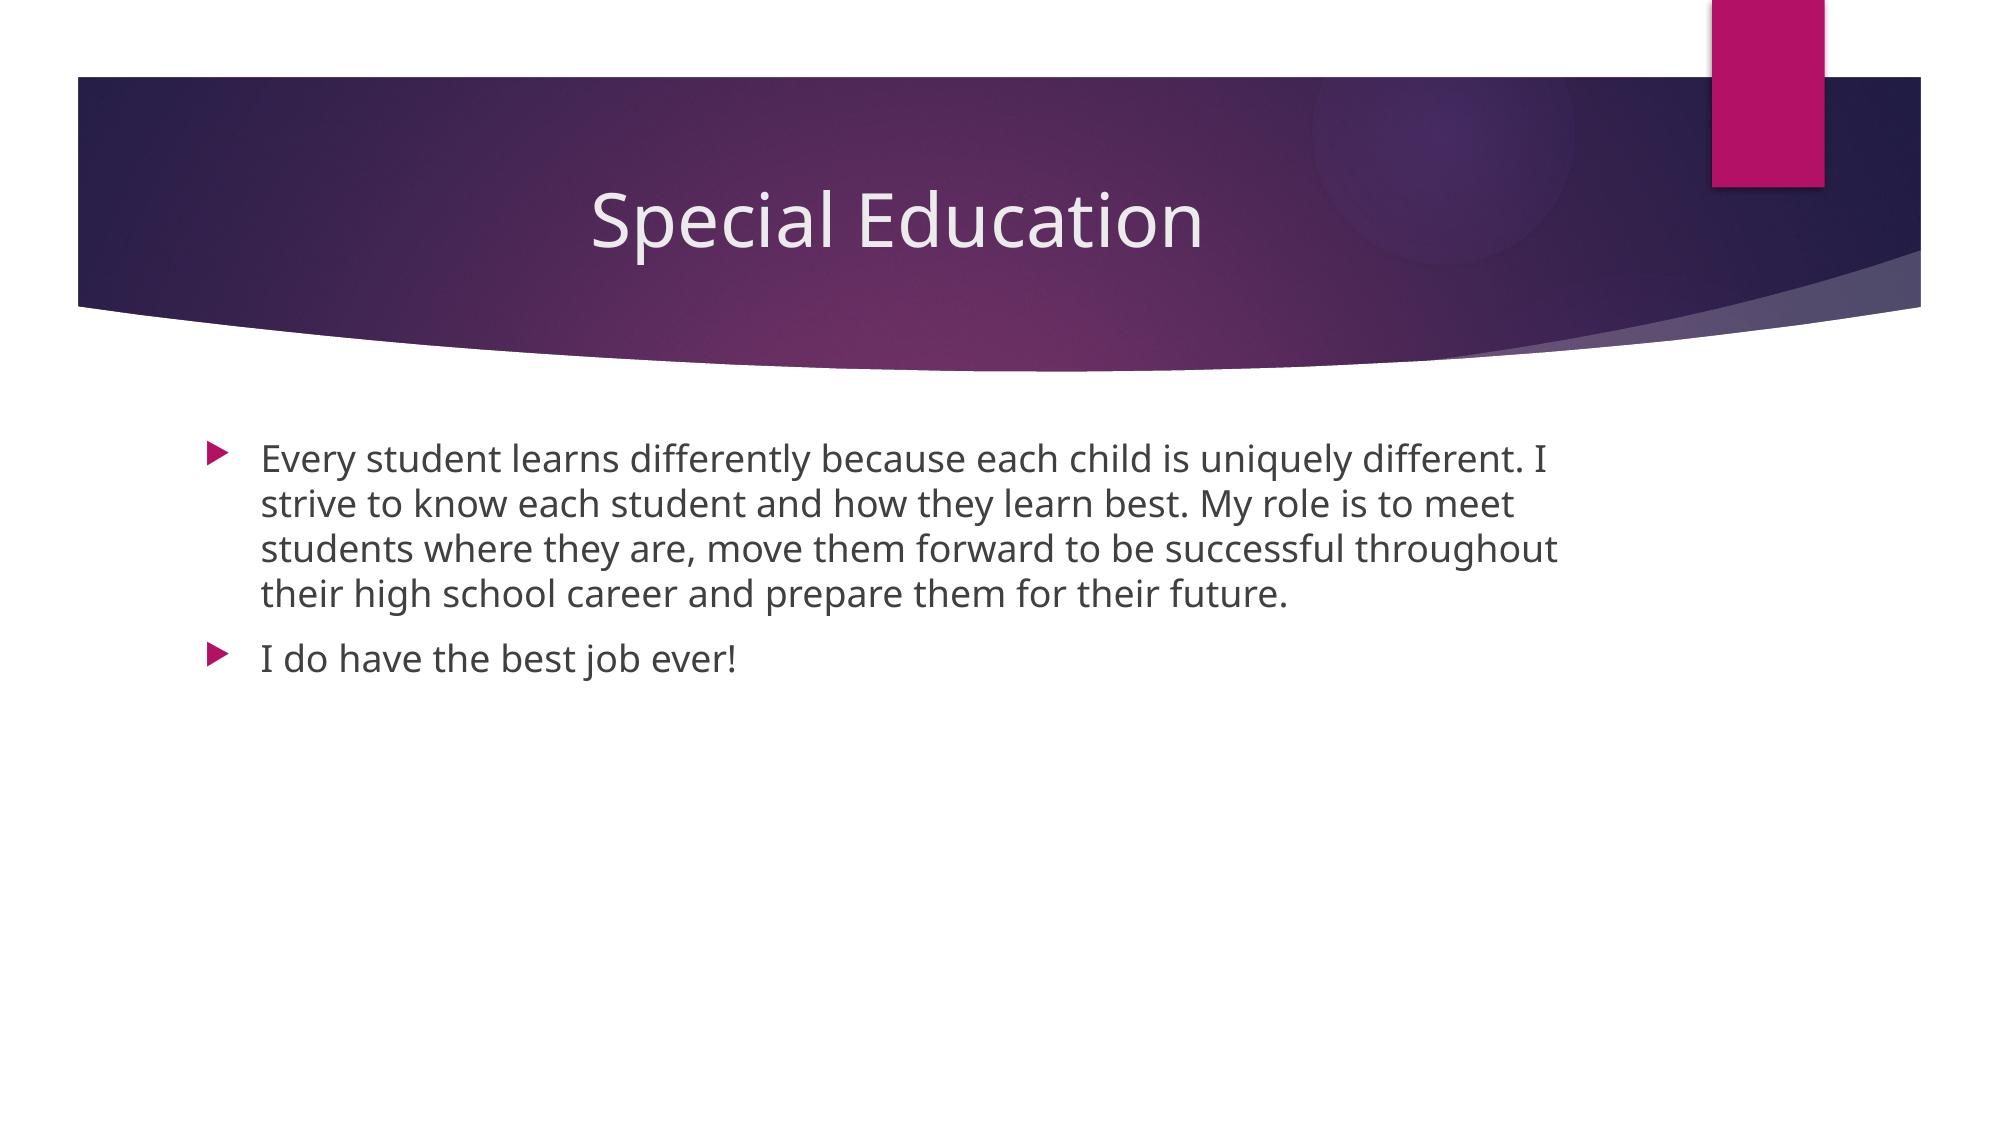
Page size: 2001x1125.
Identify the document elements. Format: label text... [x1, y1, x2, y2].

title Special Education [189, 159, 1627, 276]
list Every student learns differently because each child is uniquely different. I strive to know each student and how they learn best. My role is to meet students where they are, move them forward to be successful throughout their high school career and prepare them for their future. I do have the best job ever! [189, 427, 1638, 988]
